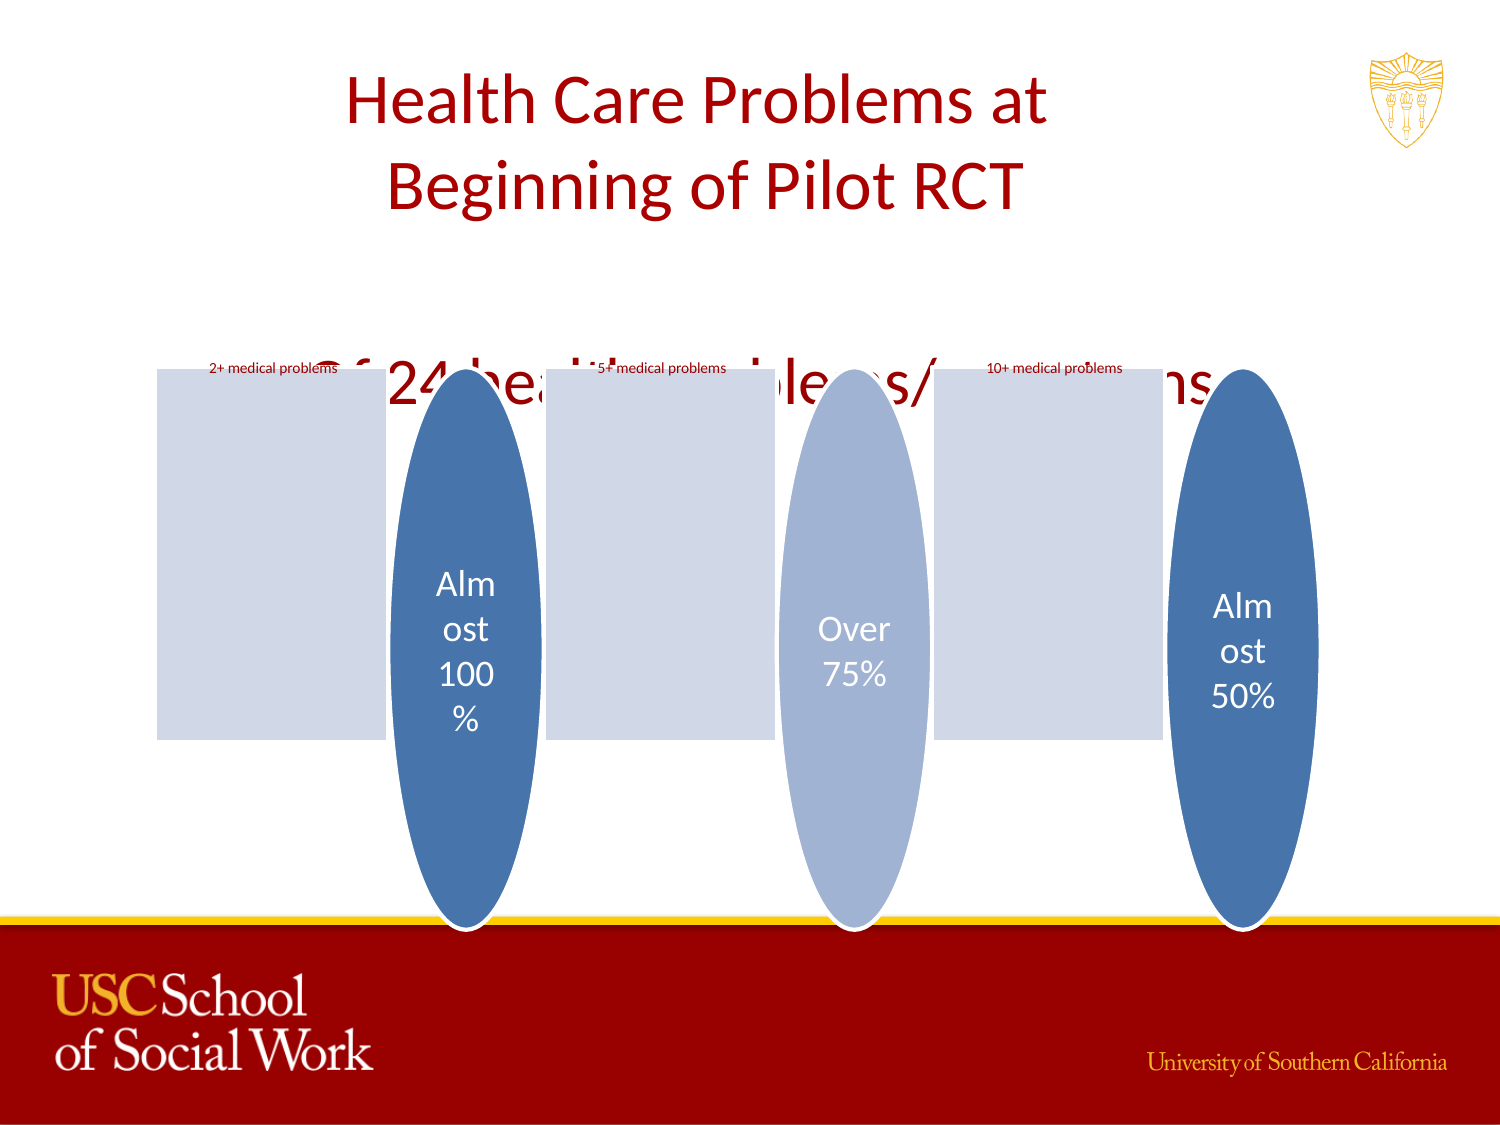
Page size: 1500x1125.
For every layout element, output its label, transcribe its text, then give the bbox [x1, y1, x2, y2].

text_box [154, 366, 1321, 930]
list Of 24 health problems/symptoms [235, 237, 1466, 1025]
title Health Care Problems at Beginning of Pilot RCT [90, 45, 1321, 233]
picture [52, 973, 374, 1071]
picture [1147, 1051, 1447, 1077]
picture [1345, 39, 1468, 162]
